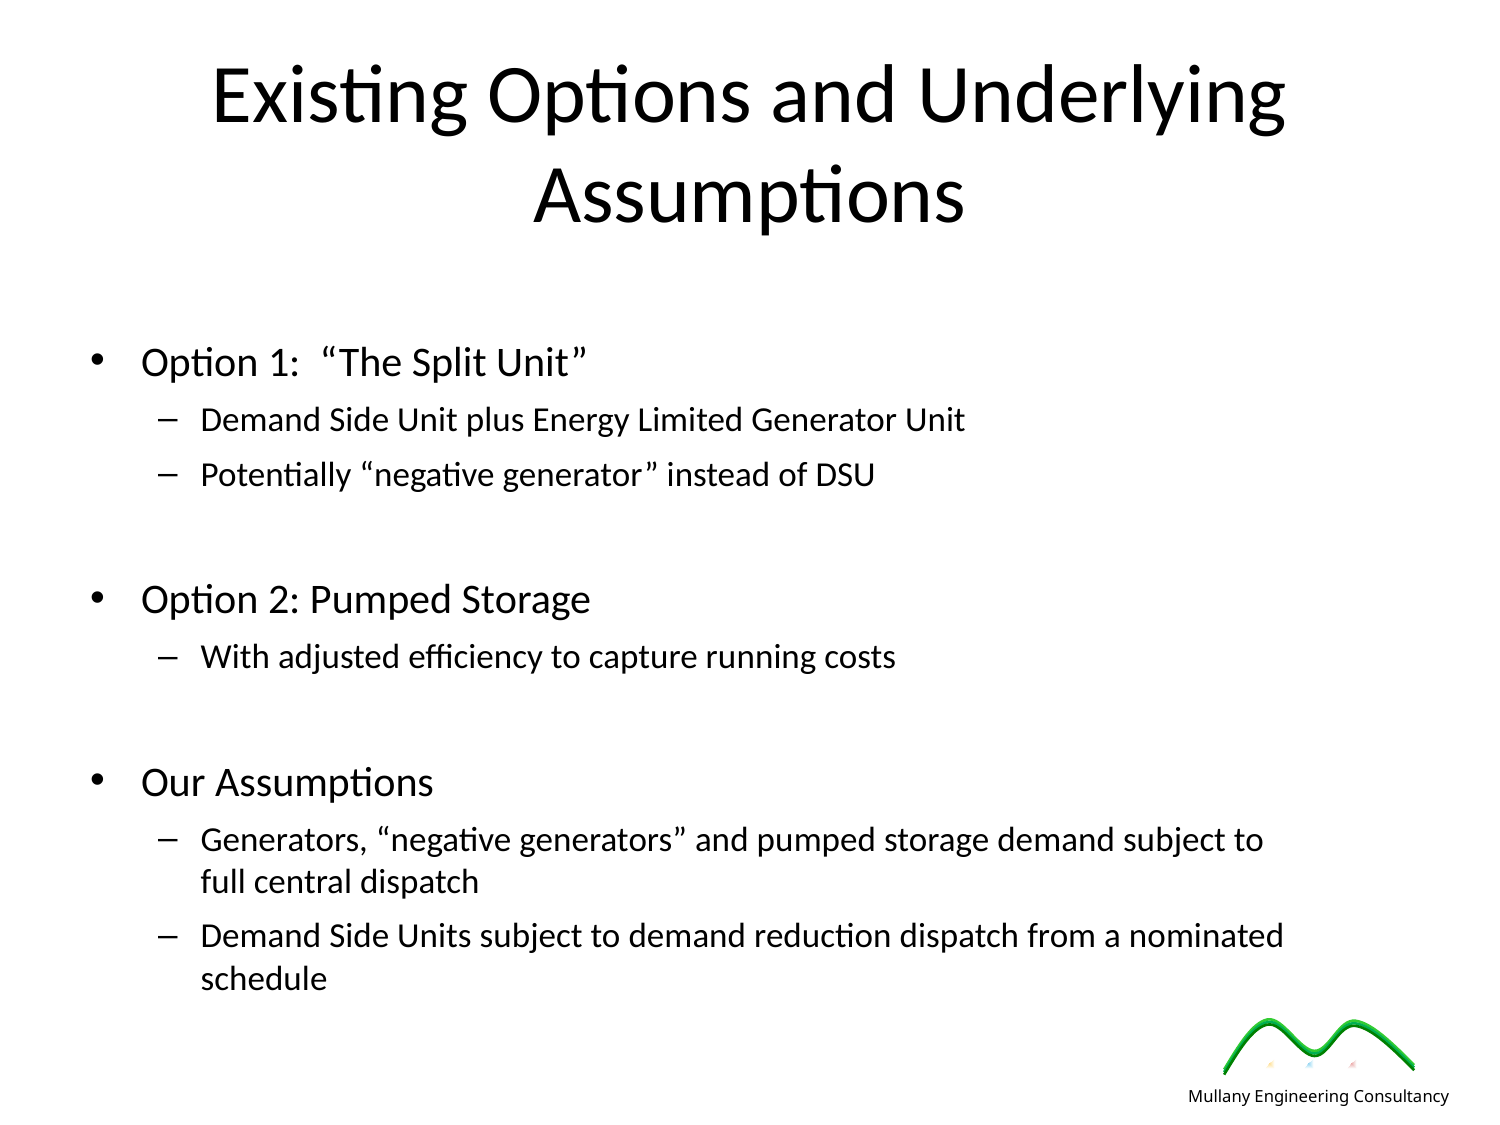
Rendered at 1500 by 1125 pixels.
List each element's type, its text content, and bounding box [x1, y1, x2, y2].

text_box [1151, 1016, 1487, 1118]
list Option 1: “The Split Unit” Demand Side Unit plus Energy Limited Generator Unit Potentially “negative generator” instead of DSU Option 2: Pumped Storage With adjusted efficiency to capture running costs Our Assumptions Generators, “negative generators” and pumped storage demand subject to full central dispatch Demand Side Units subject to demand reduction dispatch from a nominated schedule [75, 262, 1319, 1005]
text_box Existing Options and Underlying Assumptions [74, 45, 1425, 233]
